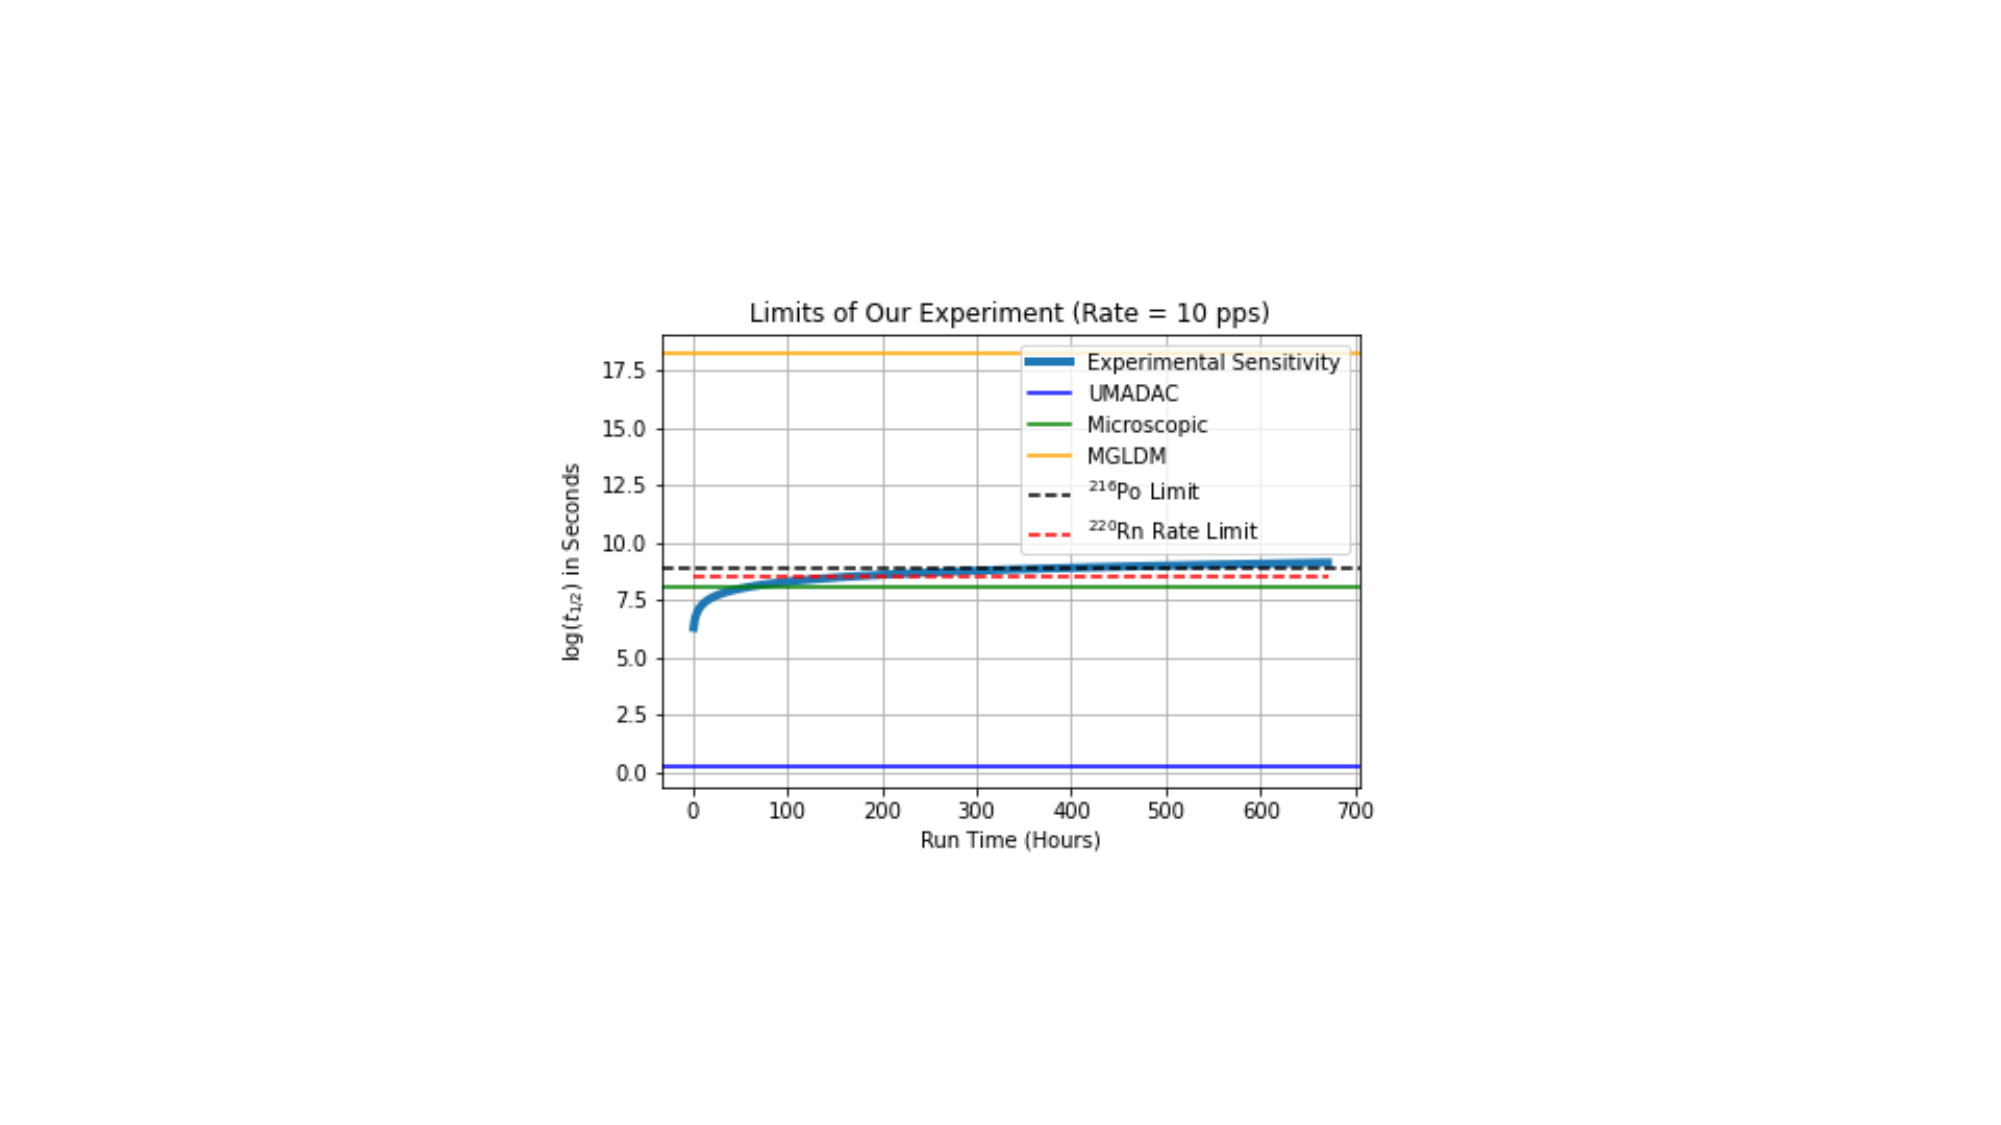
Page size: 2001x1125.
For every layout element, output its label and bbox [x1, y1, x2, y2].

picture [549, 262, 1450, 863]
